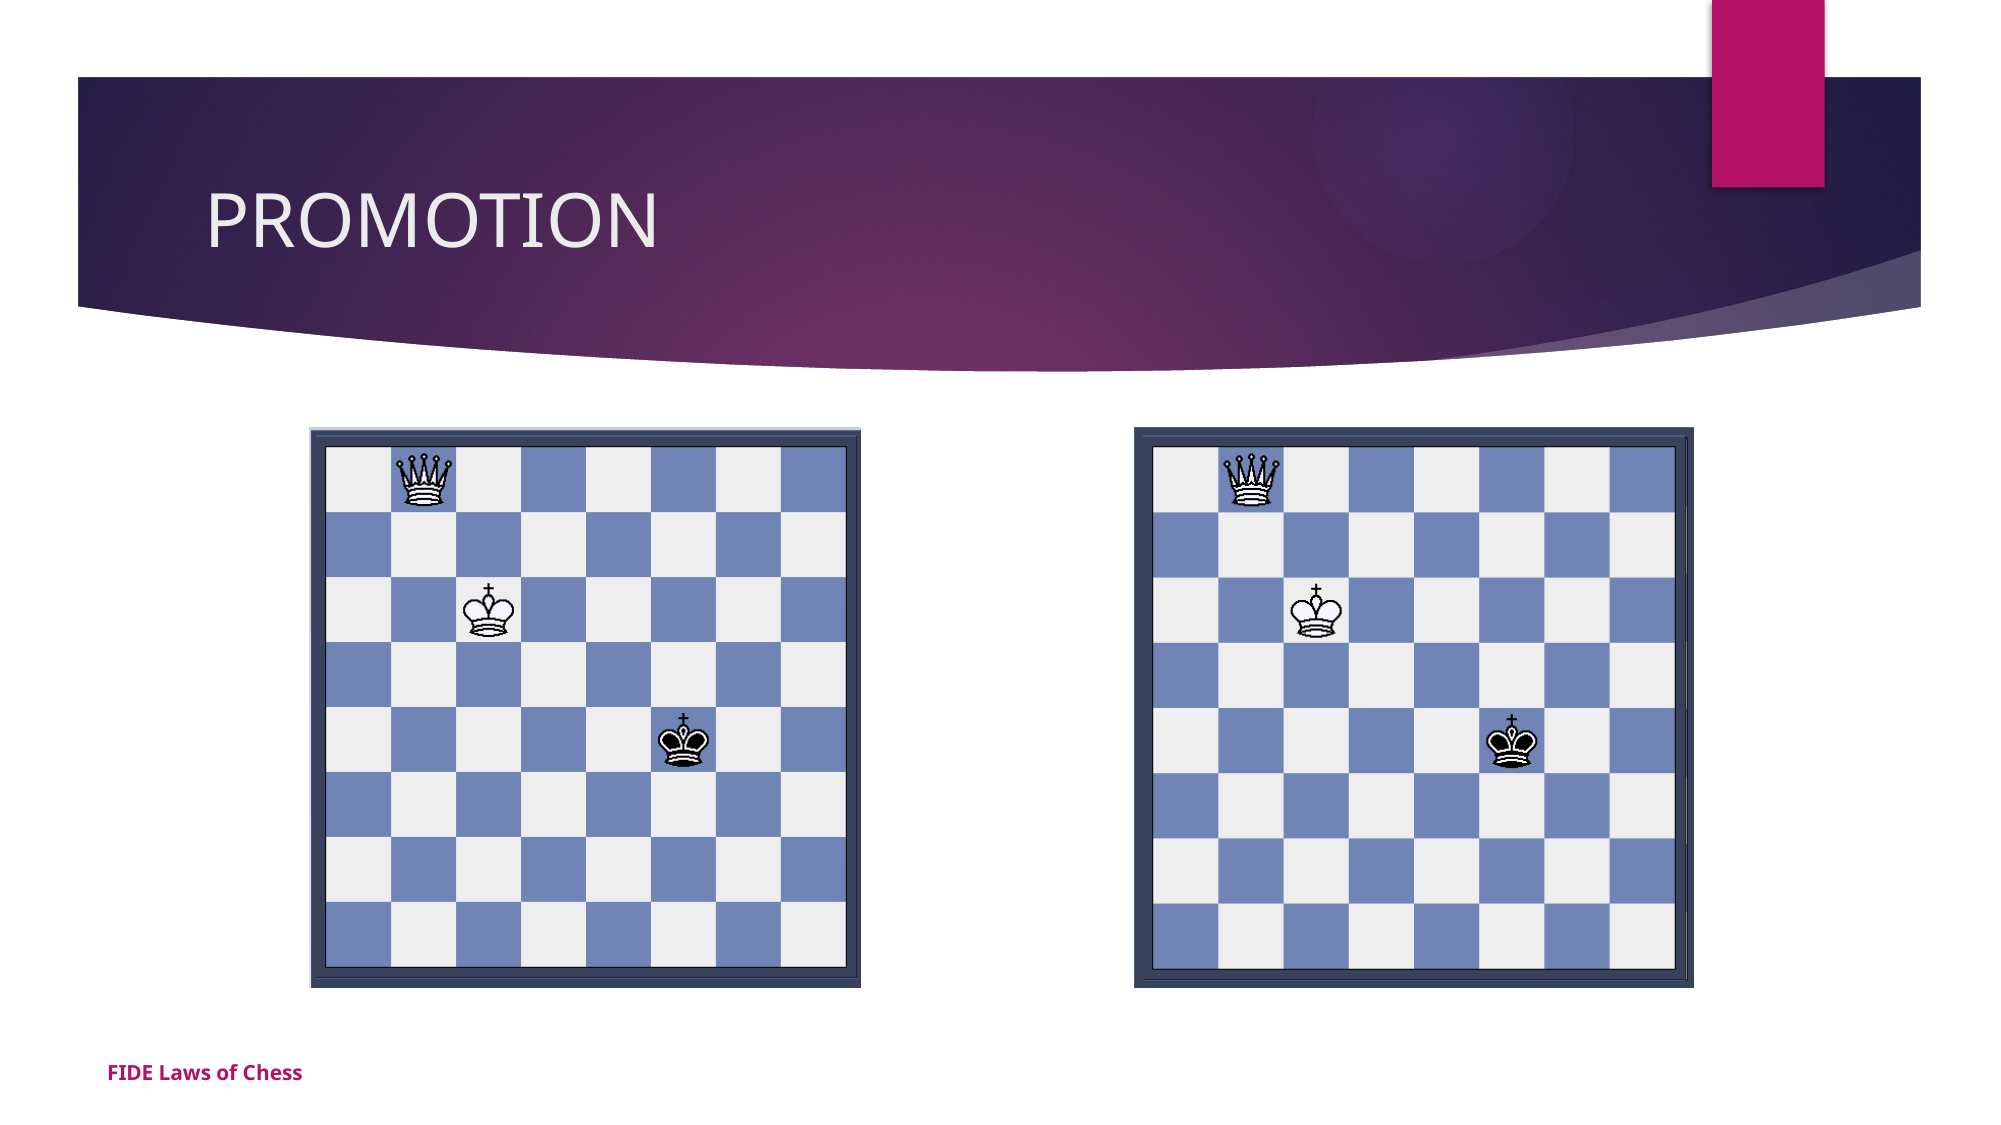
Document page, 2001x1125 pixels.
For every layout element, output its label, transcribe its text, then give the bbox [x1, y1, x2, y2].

footer FIDE Laws of Chess [92, 1048, 726, 1099]
picture [1142, 435, 1686, 982]
picture [316, 435, 857, 980]
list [1134, 426, 1695, 988]
title PROMOTION [189, 159, 1627, 276]
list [309, 426, 861, 988]
